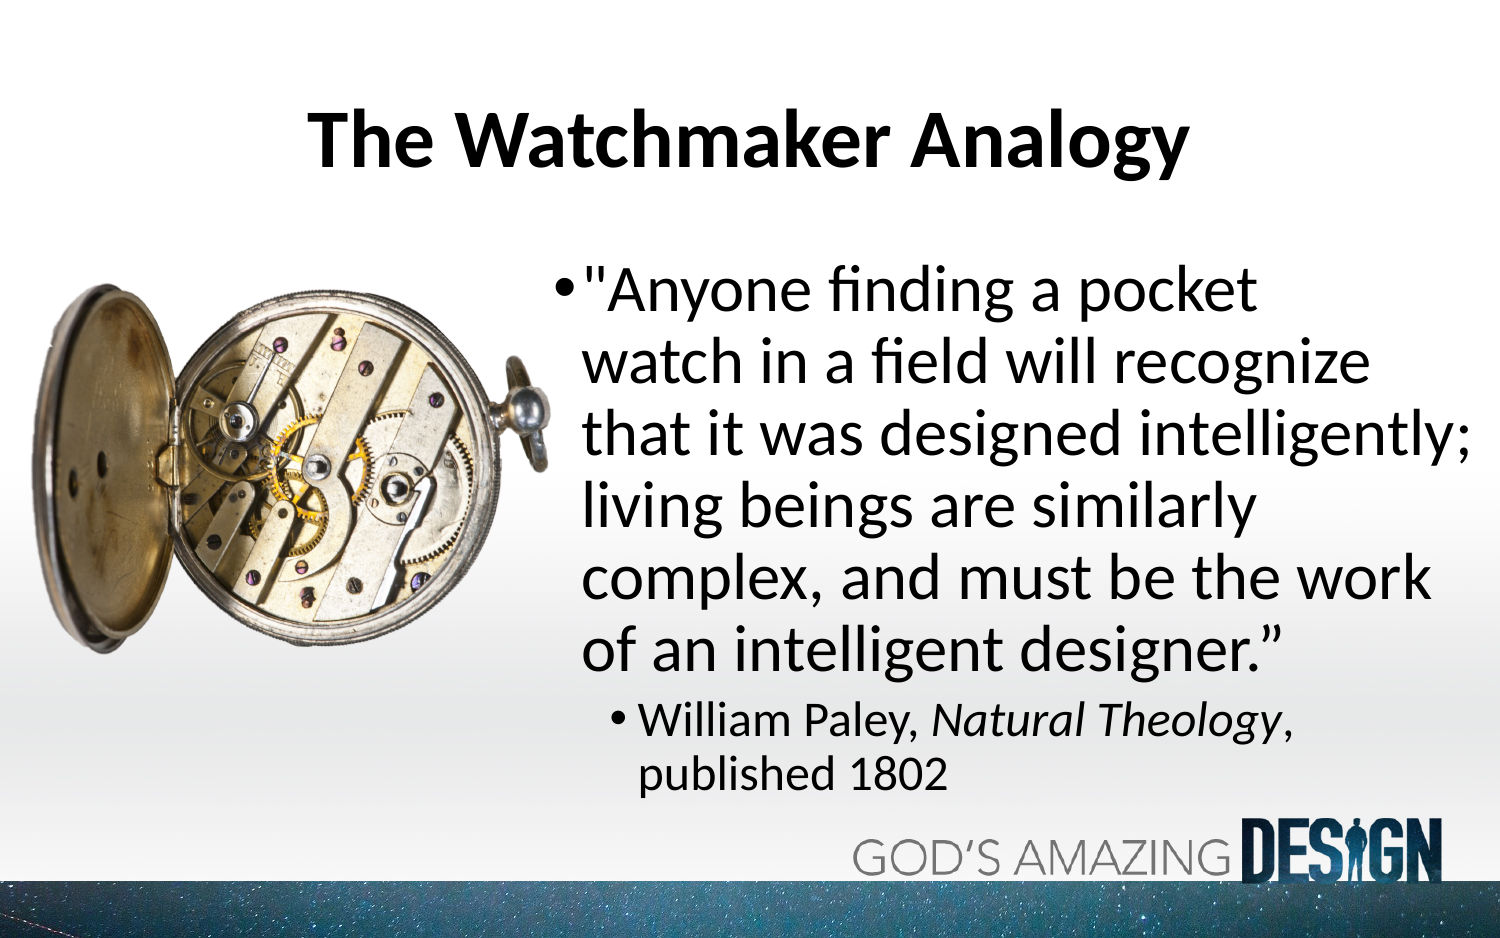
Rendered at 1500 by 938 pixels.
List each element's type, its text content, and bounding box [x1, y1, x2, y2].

title The Watchmaker Analogy [103, 49, 1397, 232]
list "Anyone finding a pocket watch in a field will recognize that it was designed intelligently; living beings are similarly complex, and must be the work of an intelligent designer.” William Paley, Natural Theology, published 1802 [538, 246, 1497, 842]
picture [0, 0, 1500, 938]
